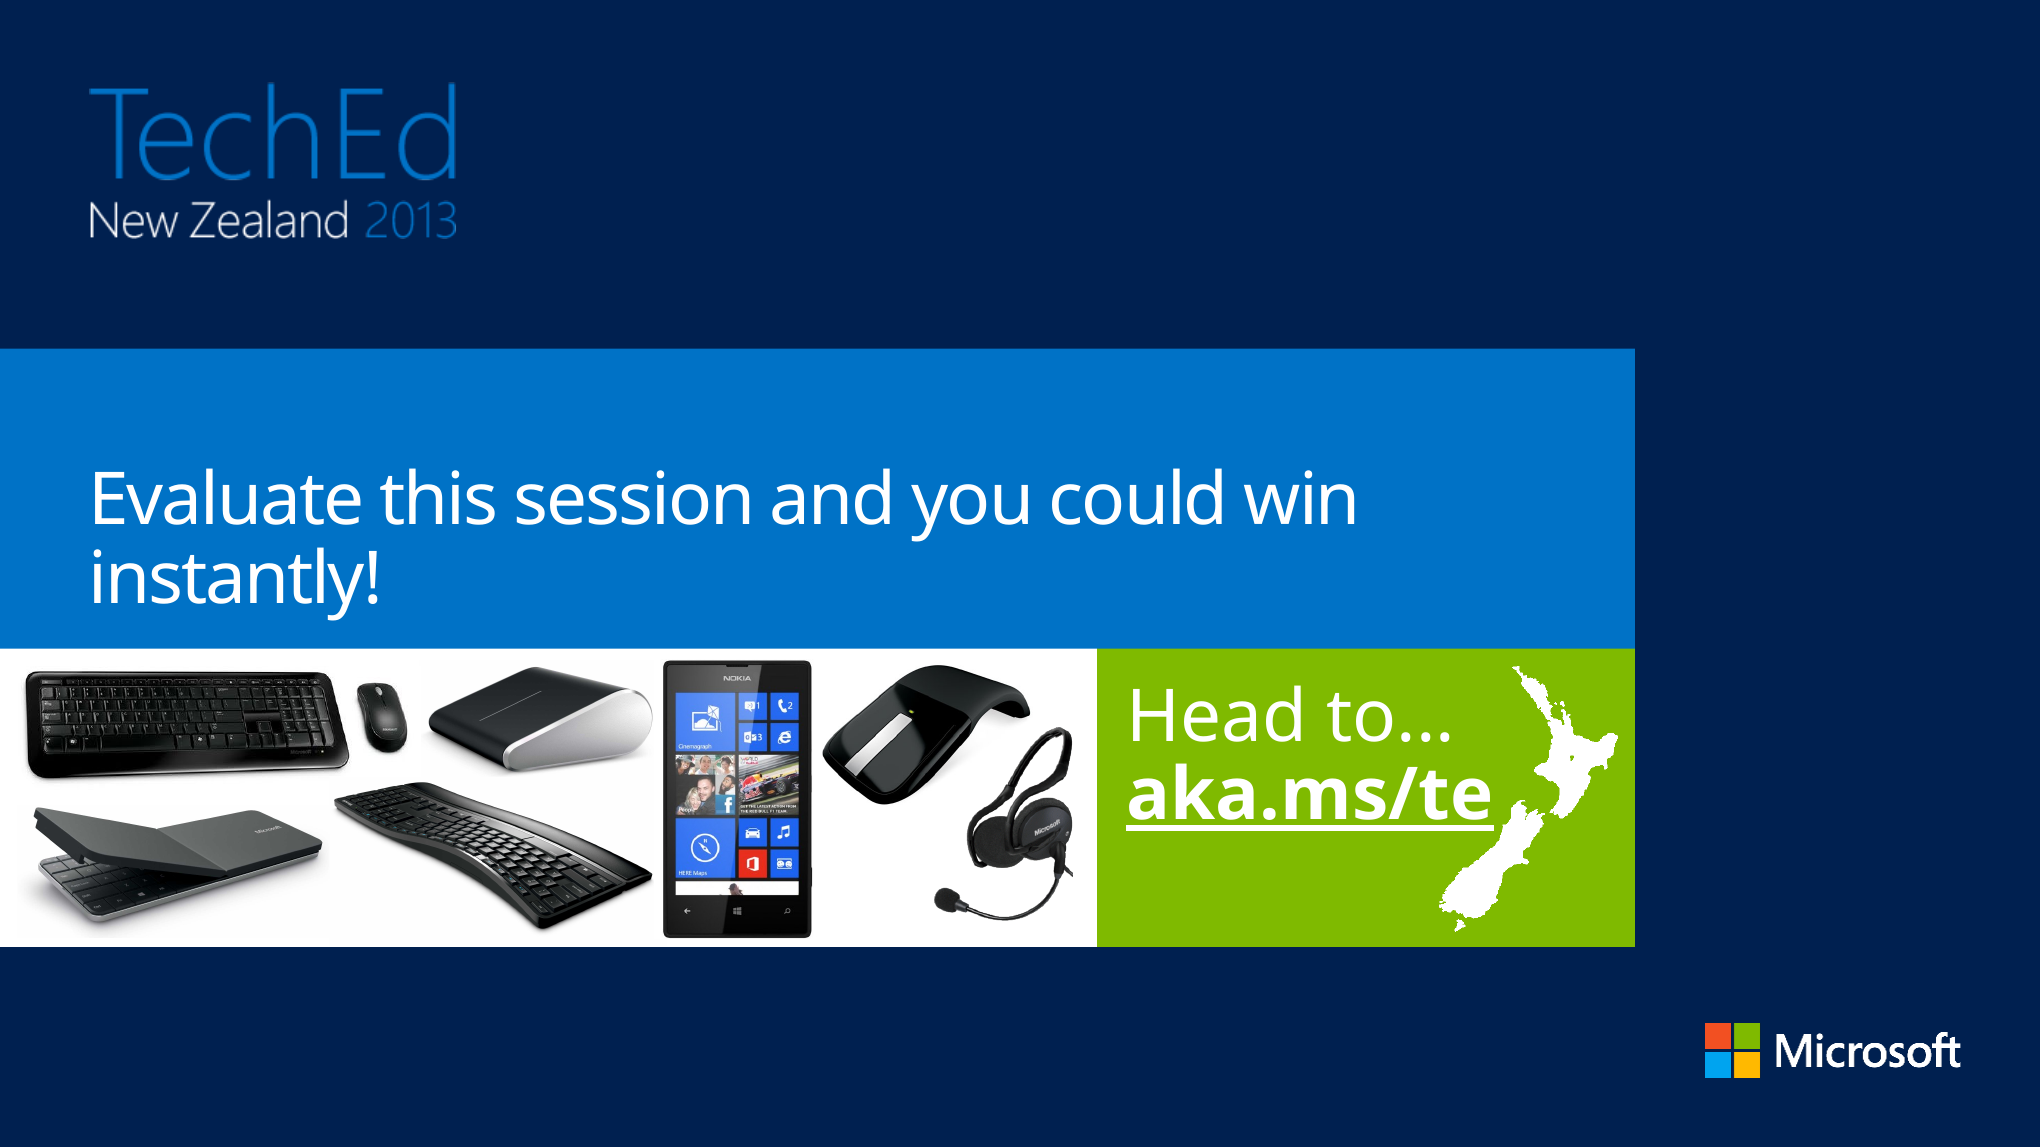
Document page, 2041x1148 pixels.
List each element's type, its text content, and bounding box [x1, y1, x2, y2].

list Head to... aka.ms/te [1097, 648, 1635, 949]
picture [1705, 1023, 1961, 1078]
picture [60, 55, 484, 267]
picture [15, 659, 1074, 946]
title Evaluate this session and you could win instantly! [59, 348, 1635, 649]
